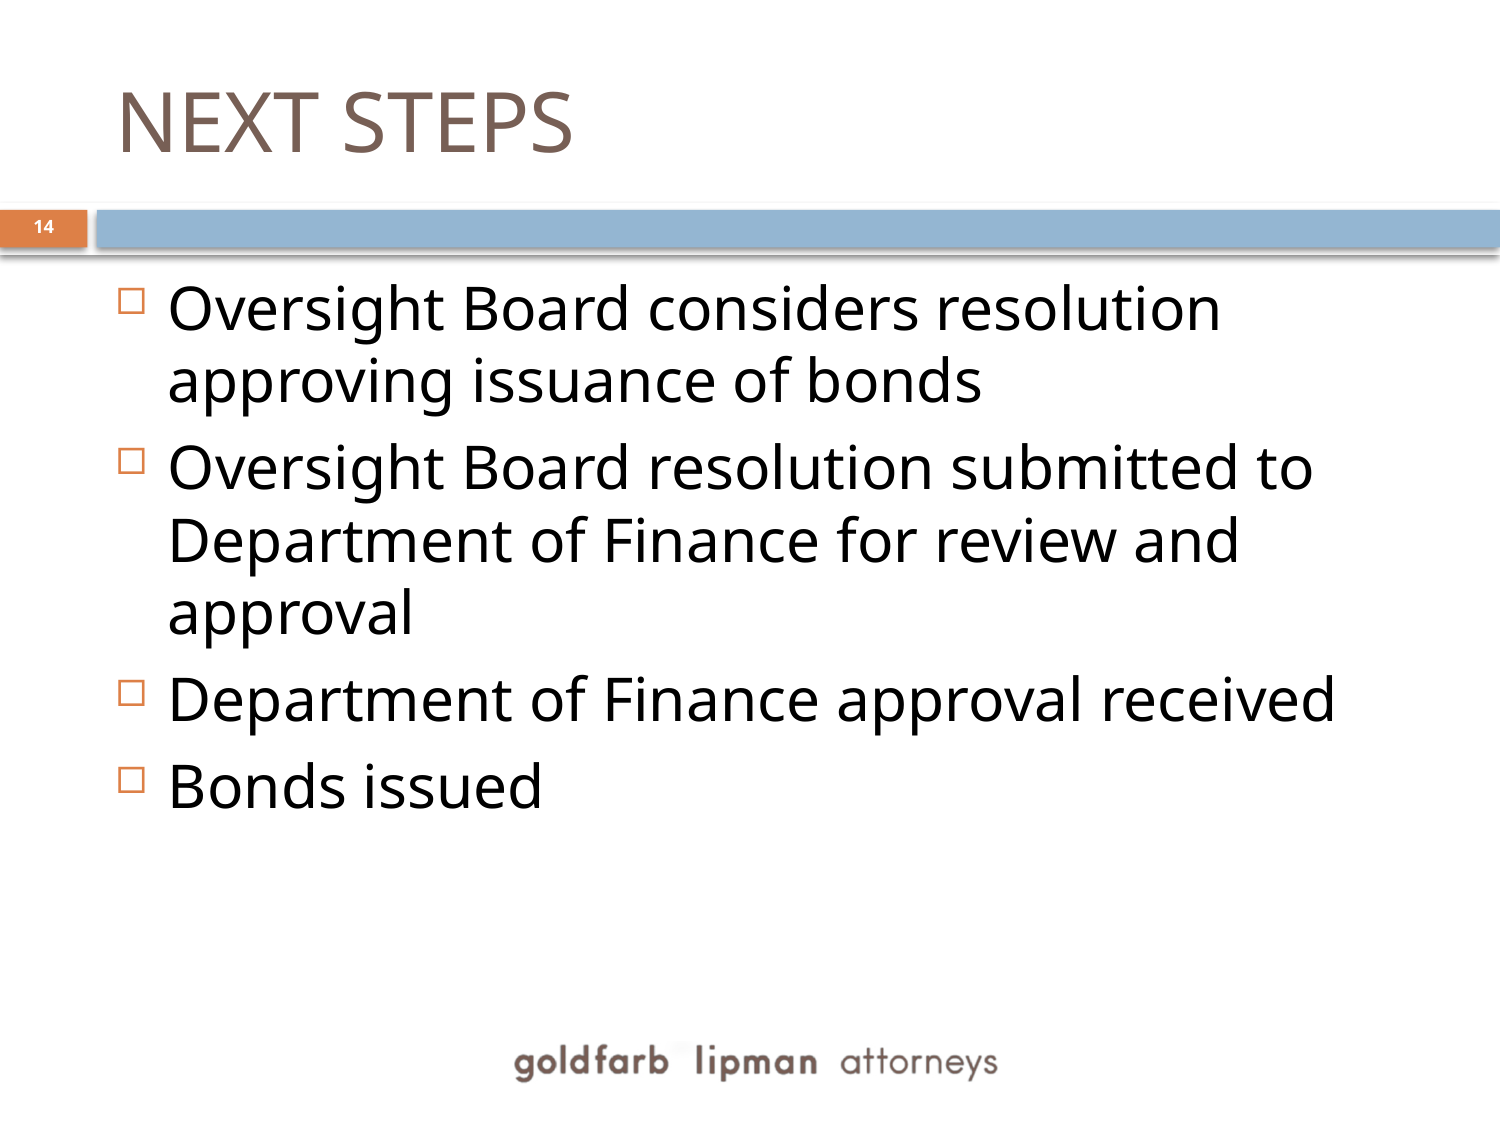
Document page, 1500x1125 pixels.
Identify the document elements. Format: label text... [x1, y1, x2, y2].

list Oversight Board considers resolution approving issuance of bonds Oversight Board resolution submitted to Department of Finance for review and approval Department of Finance approval received Bonds issued [100, 262, 1438, 1000]
title Next Steps [100, 37, 1438, 200]
picture [512, 1041, 1000, 1086]
